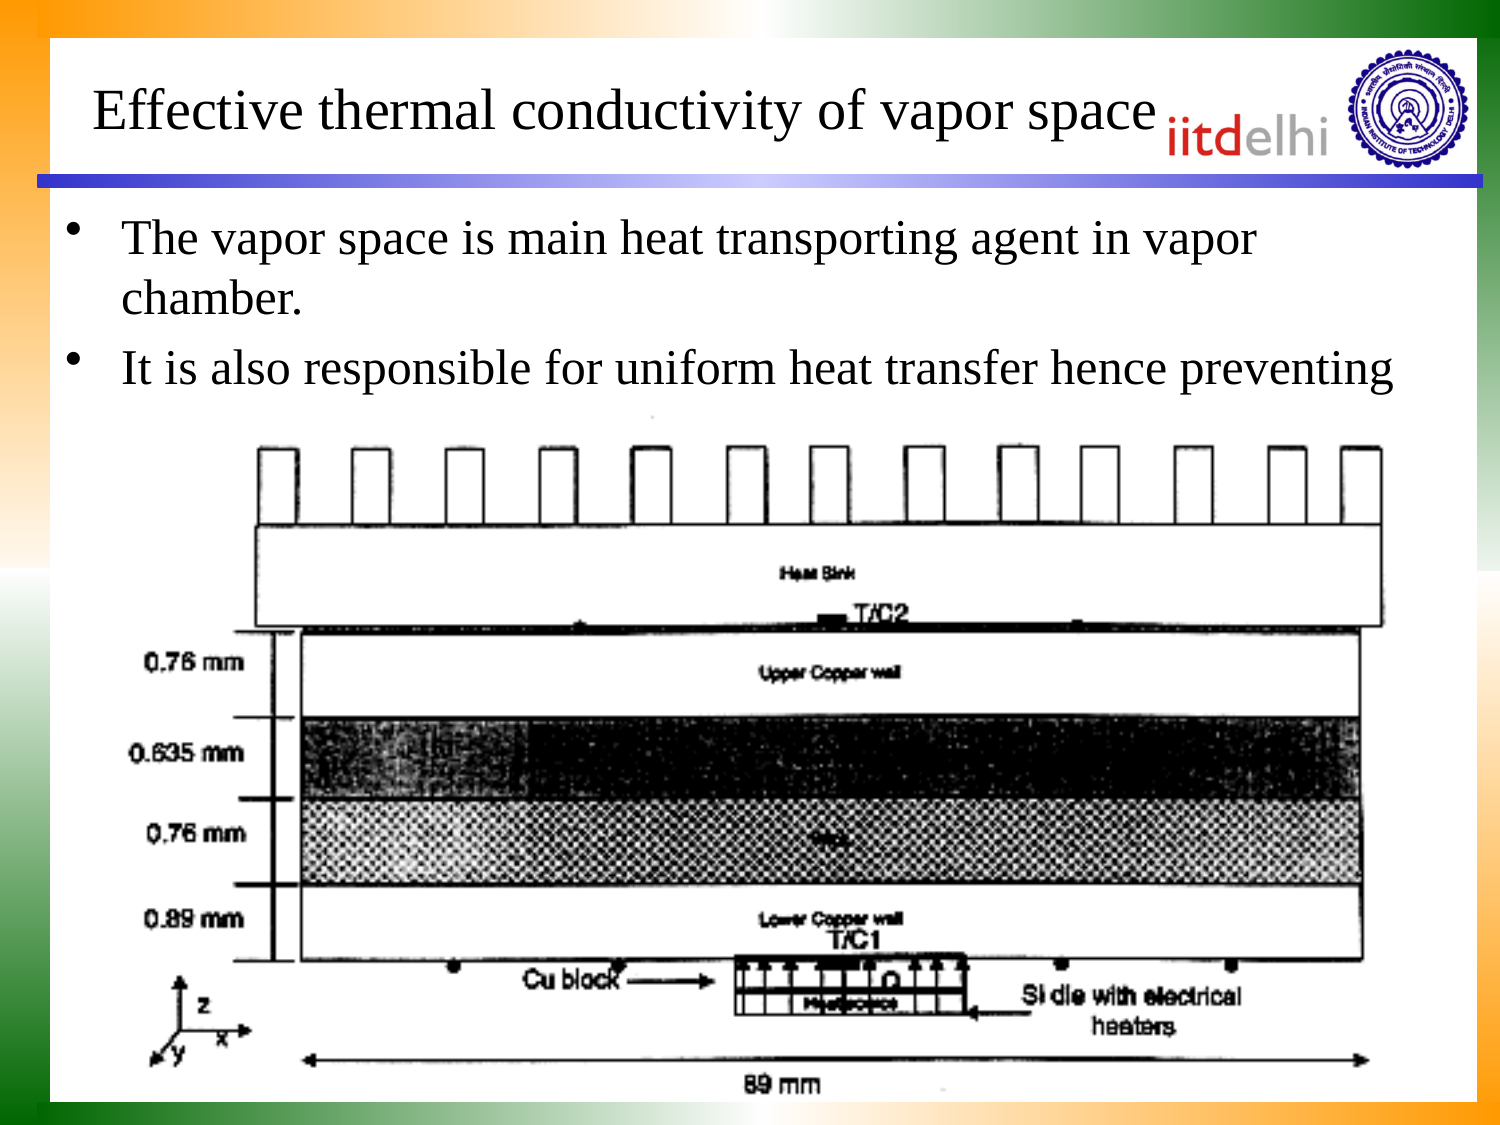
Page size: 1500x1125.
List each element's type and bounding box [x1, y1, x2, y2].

picture [65, 406, 1413, 1101]
text_box [0, 0, 1500, 1125]
